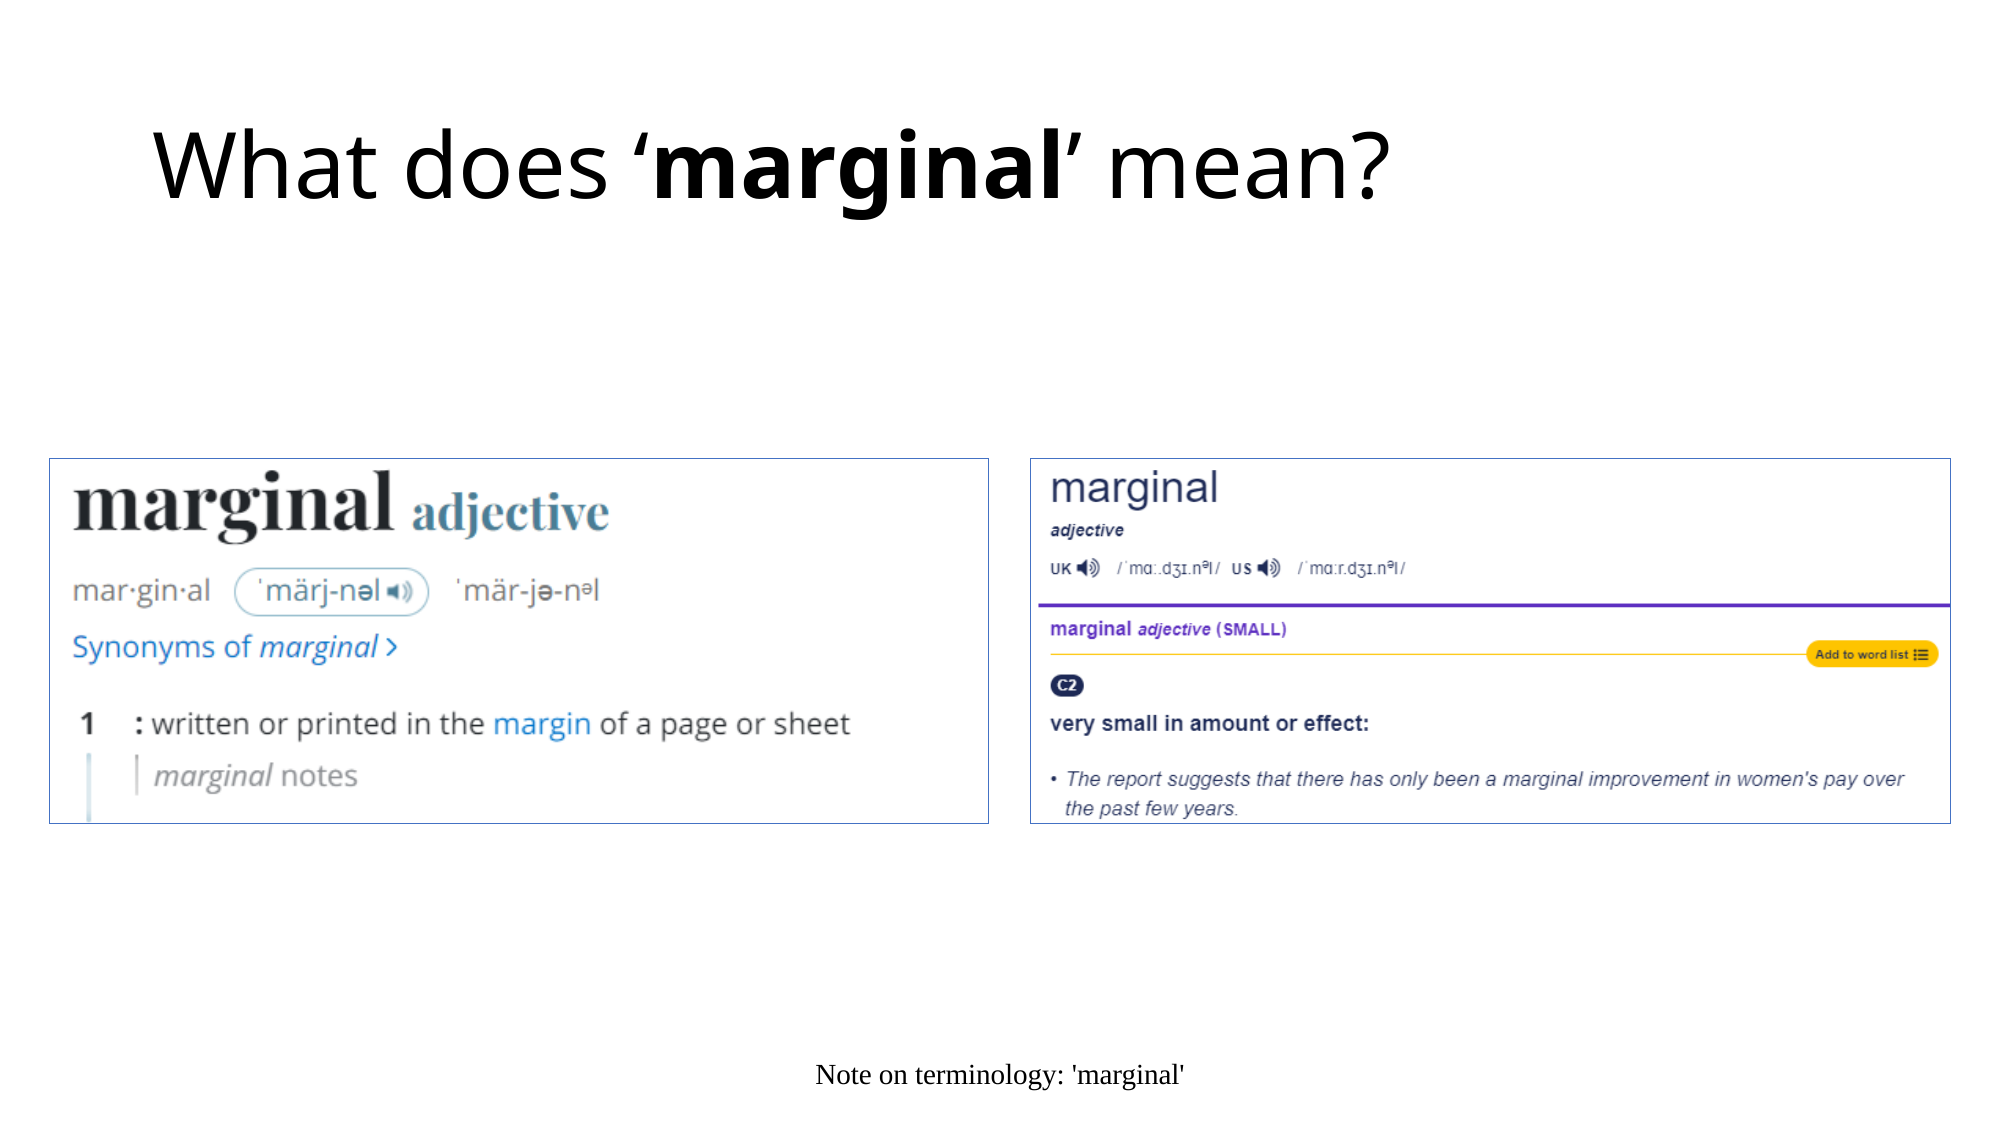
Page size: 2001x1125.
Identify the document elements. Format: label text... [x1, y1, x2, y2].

title What does ‘marginal’ mean? [137, 59, 1863, 278]
picture [49, 458, 989, 825]
picture [1030, 458, 1951, 825]
footer Note on terminology: 'marginal' [662, 1042, 1338, 1103]
